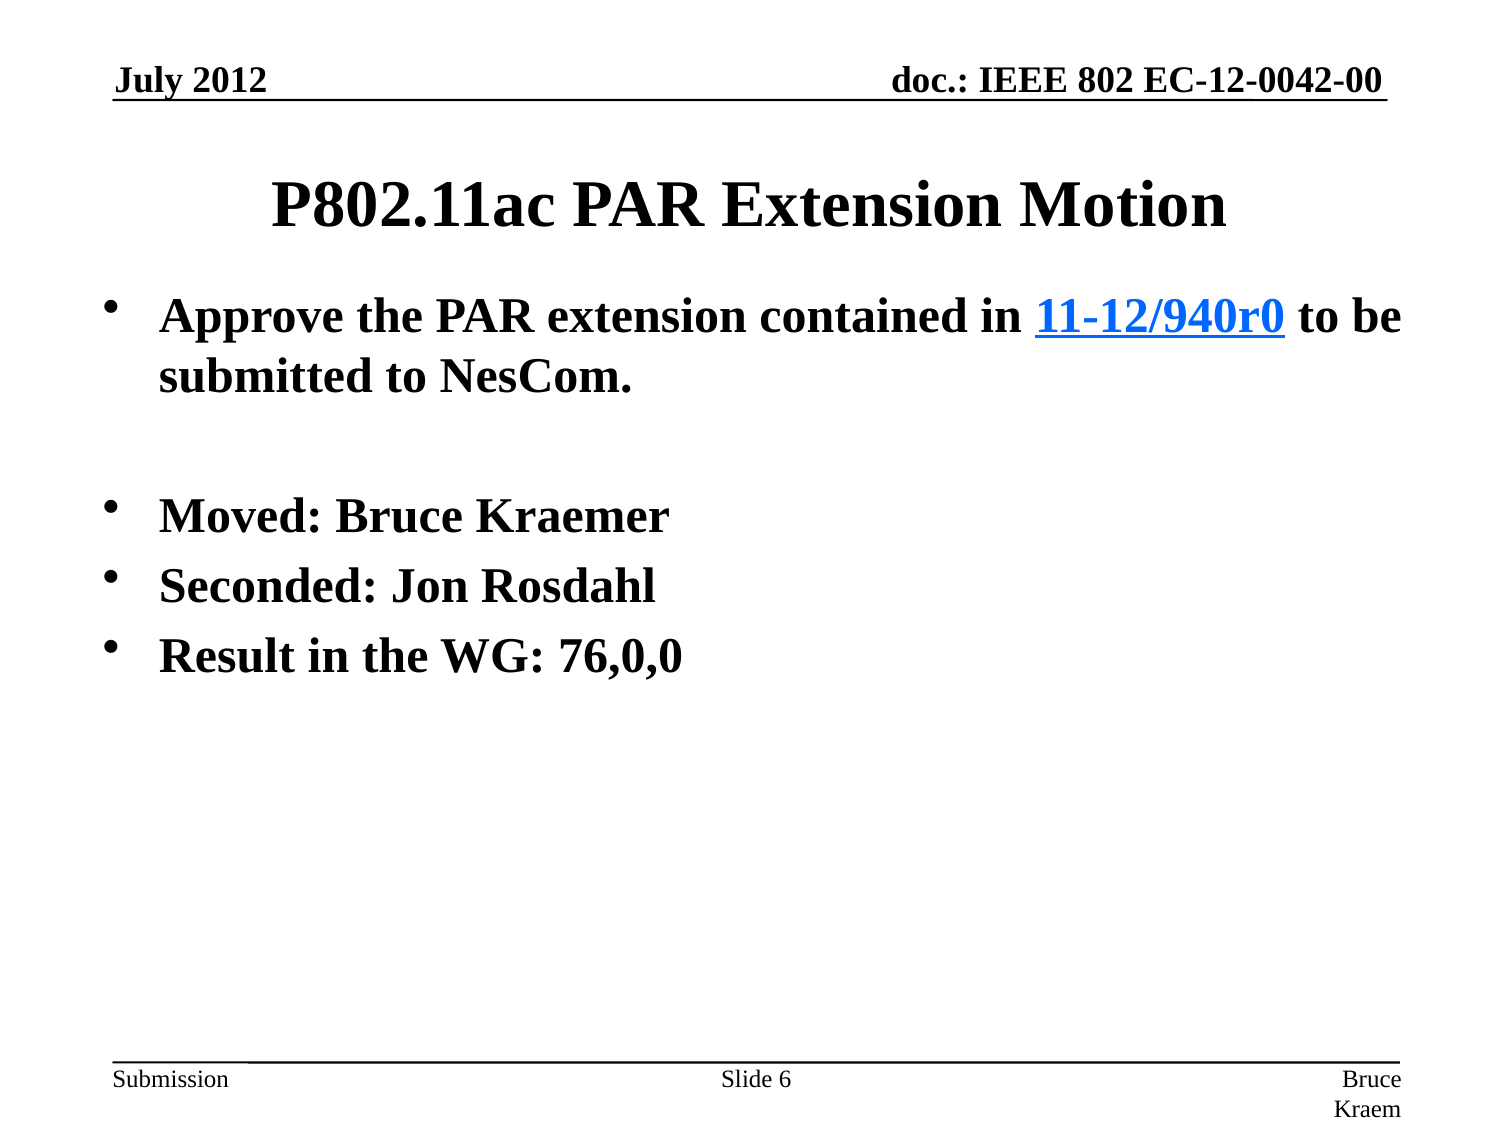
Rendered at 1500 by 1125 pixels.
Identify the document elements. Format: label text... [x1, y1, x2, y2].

slide_number Slide 6 [712, 1061, 800, 1093]
list Approve the PAR extension contained in 11-12/940r0 to be submitted to NesCom. Moved: Bruce Kraemer Seconded: Jon Rosdahl Result in the WG: 76,0,0 [87, 275, 1438, 1000]
title P802.11ac PAR Extension Motion [112, 112, 1388, 275]
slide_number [114, 54, 374, 101]
footer Bruce Kraemer, Marvell [1324, 1061, 1402, 1093]
